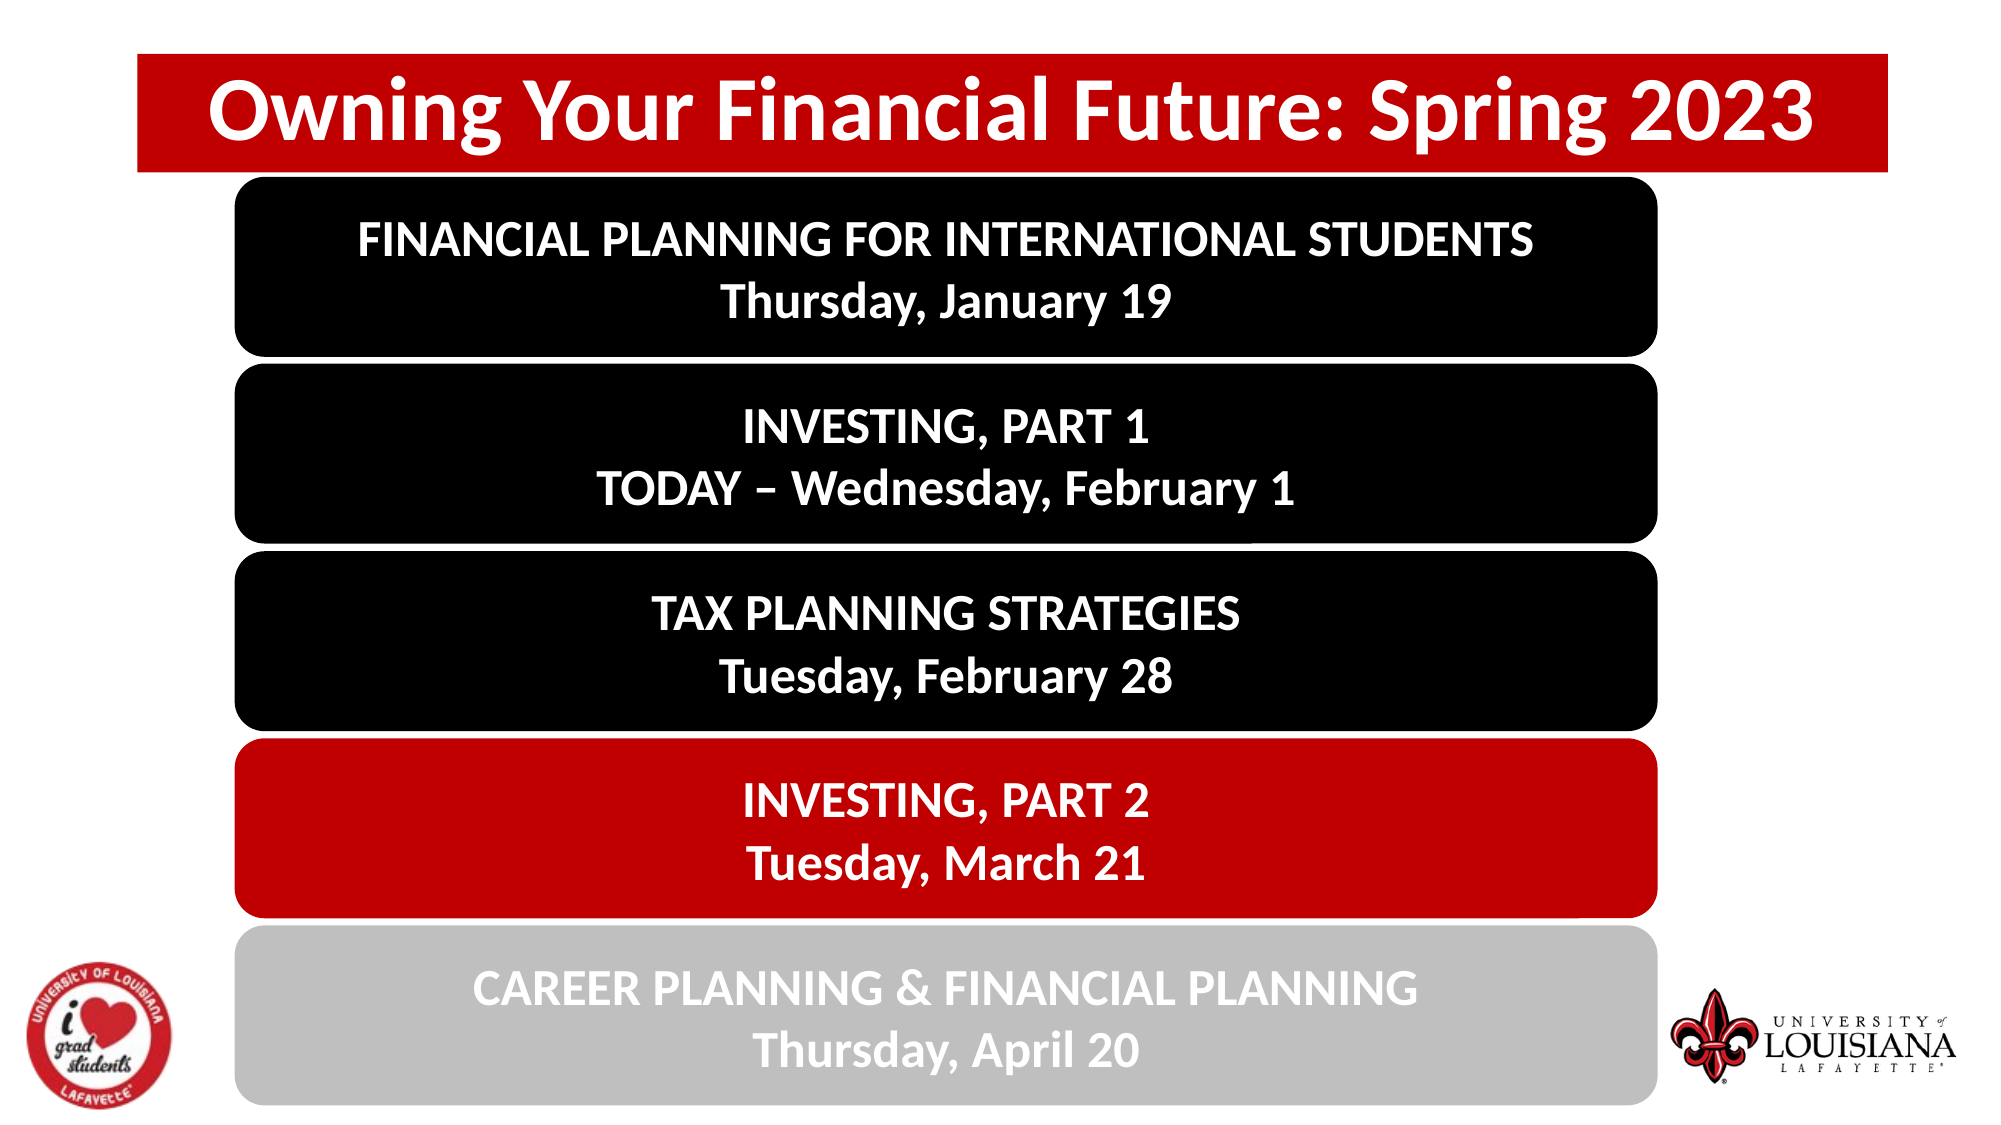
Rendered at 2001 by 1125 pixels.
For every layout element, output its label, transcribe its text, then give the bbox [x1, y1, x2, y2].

text_box Owning Your Financial Future: Spring 2023 [137, 53, 1888, 173]
text_box INVESTING, PART 1 TODAY – Wednesday, February 1 [233, 362, 1659, 545]
text_box CAREER PLANNING & FINANCIAL PLANNING Thursday, April 20 [233, 924, 1659, 1107]
text_box TAX PLANNING STRATEGIES Tuesday, February 28 [233, 550, 1659, 733]
text_box FINANCIAL PLANNING FOR INTERNATIONAL STUDENTS Thursday, January 19 [233, 175, 1659, 358]
picture [1657, 977, 1982, 1091]
picture [4, 950, 197, 1122]
text_box INVESTING, PART 2 Tuesday, March 21 [233, 737, 1659, 920]
